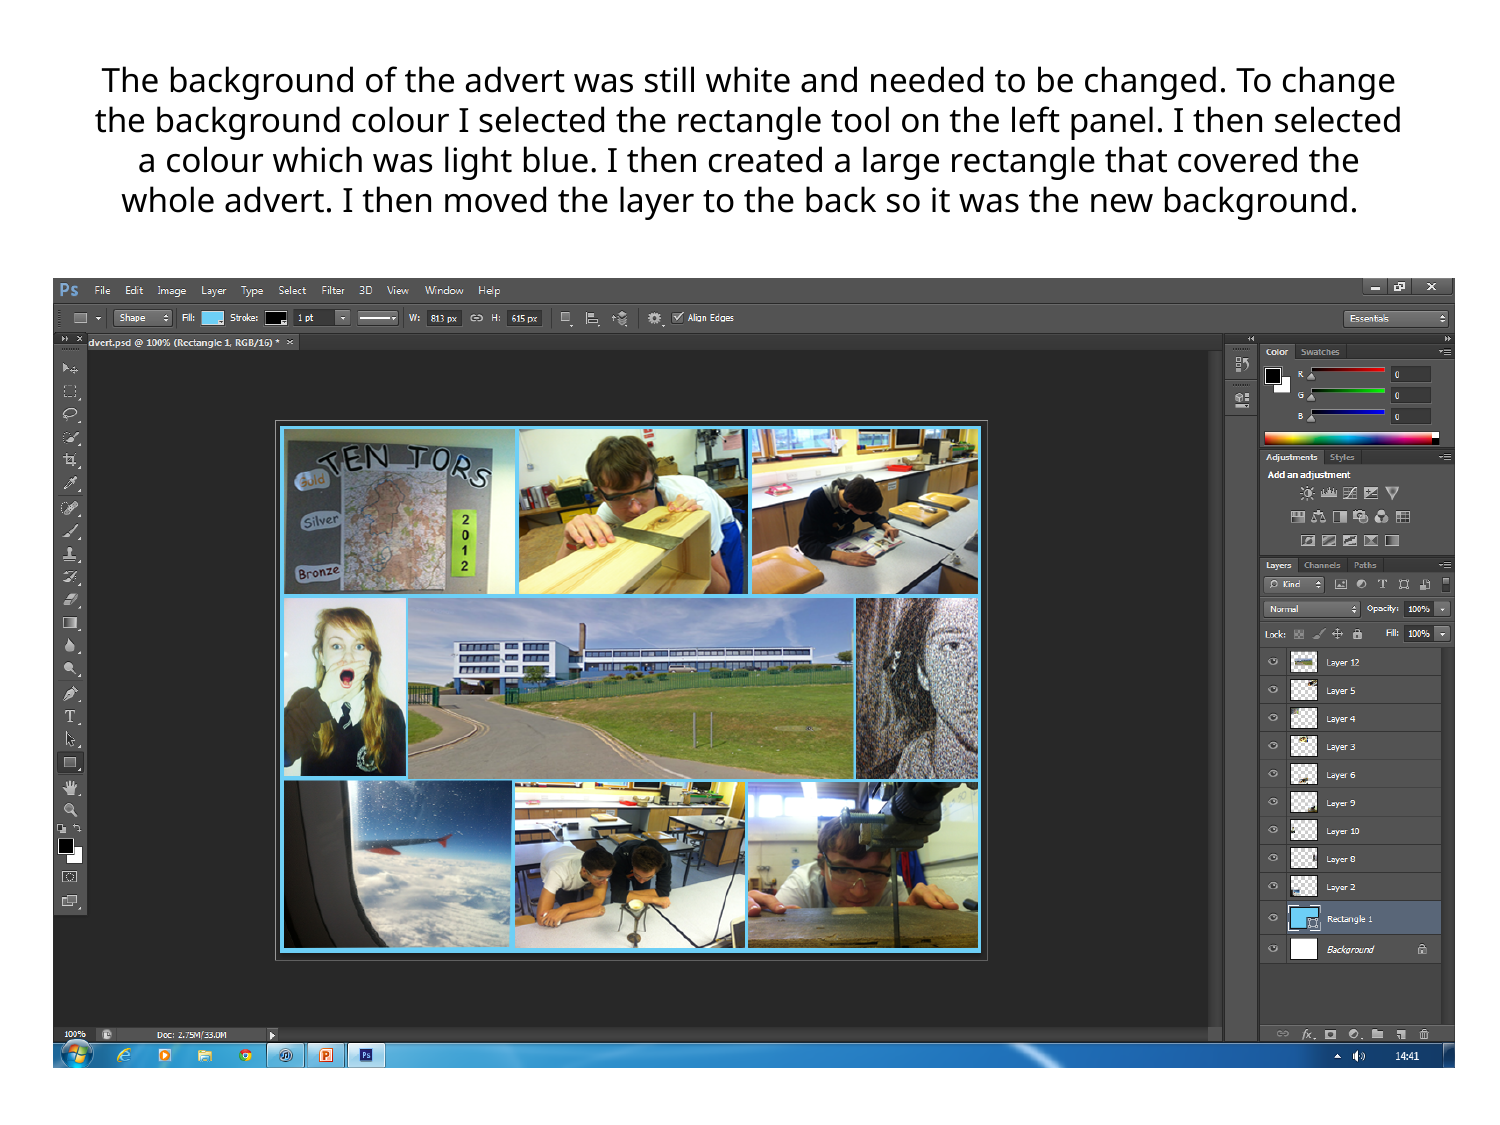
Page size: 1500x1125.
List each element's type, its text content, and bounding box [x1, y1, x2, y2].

picture [52, 278, 1455, 1068]
title The background of the advert was still white and needed to be changed. To change the background colour I selected the rectangle tool on the left panel. I then selected a colour which was light blue. I then created a large rectangle that covered the whole advert. I then moved the layer to the back so it was the new background. [75, 45, 1425, 233]
